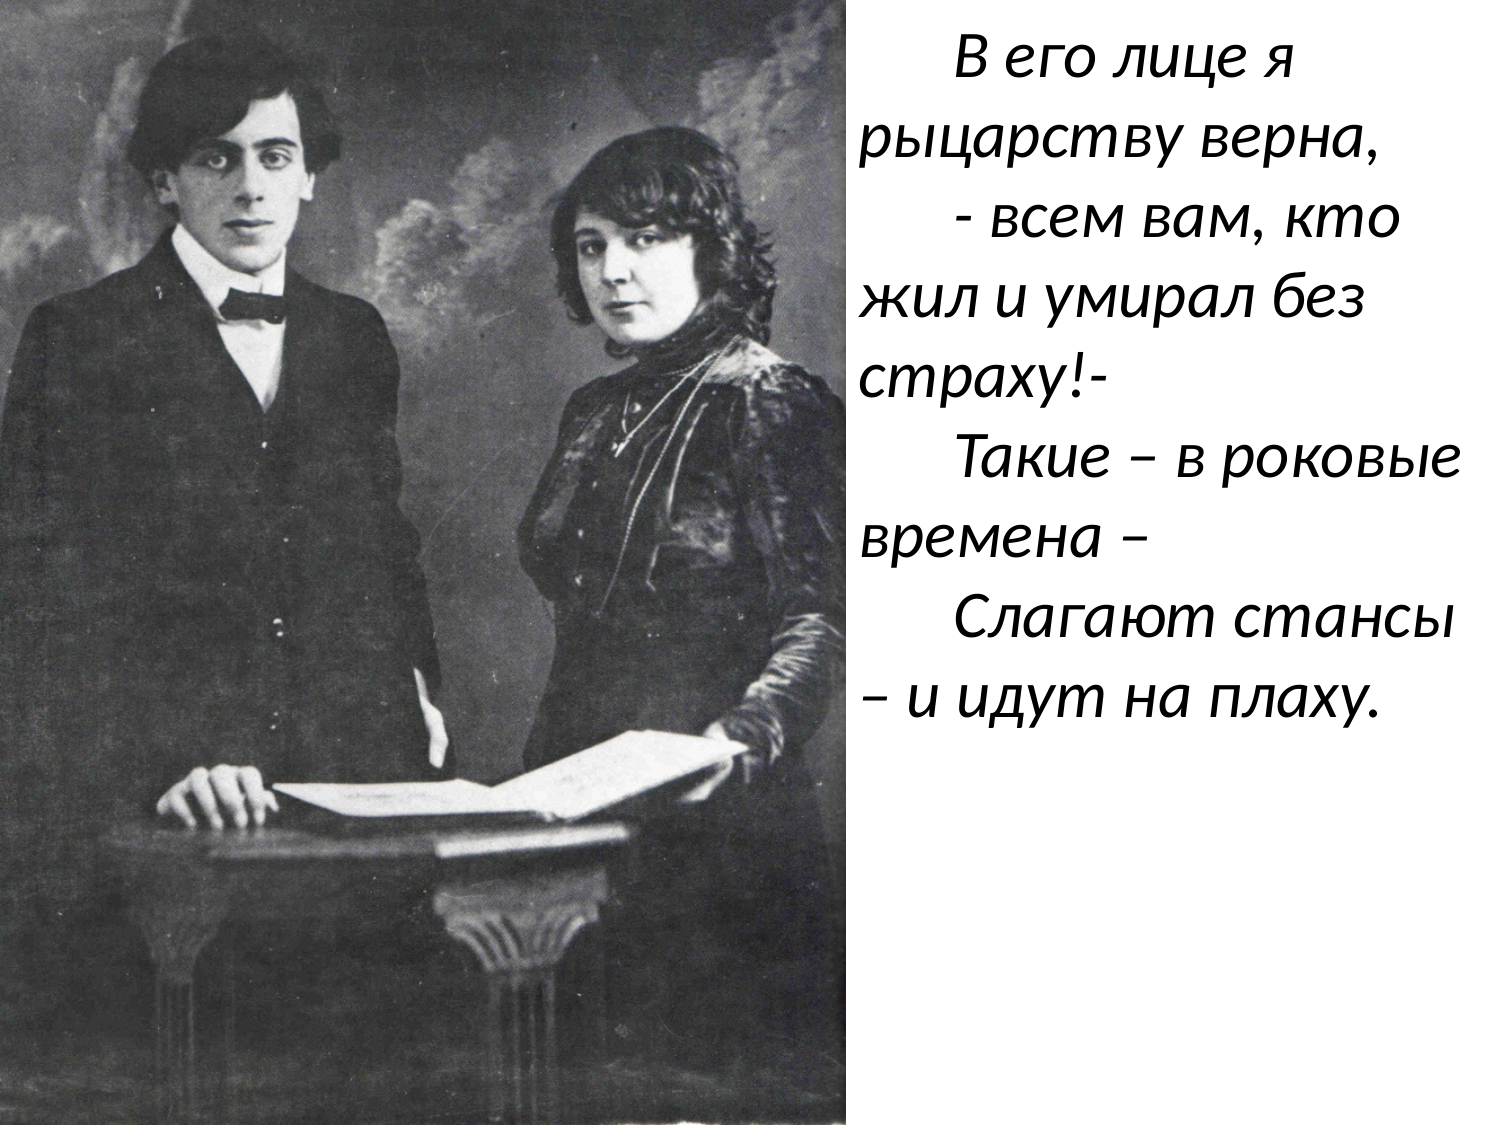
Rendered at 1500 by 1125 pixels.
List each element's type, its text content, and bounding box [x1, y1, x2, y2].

picture [0, 0, 846, 1125]
text_box В его лице я рыцарству верна, - всем вам, кто жил и умирал без страху!- Такие – в роковые времена – Слагают стансы – и идут на плаху. [849, 3, 1500, 739]
